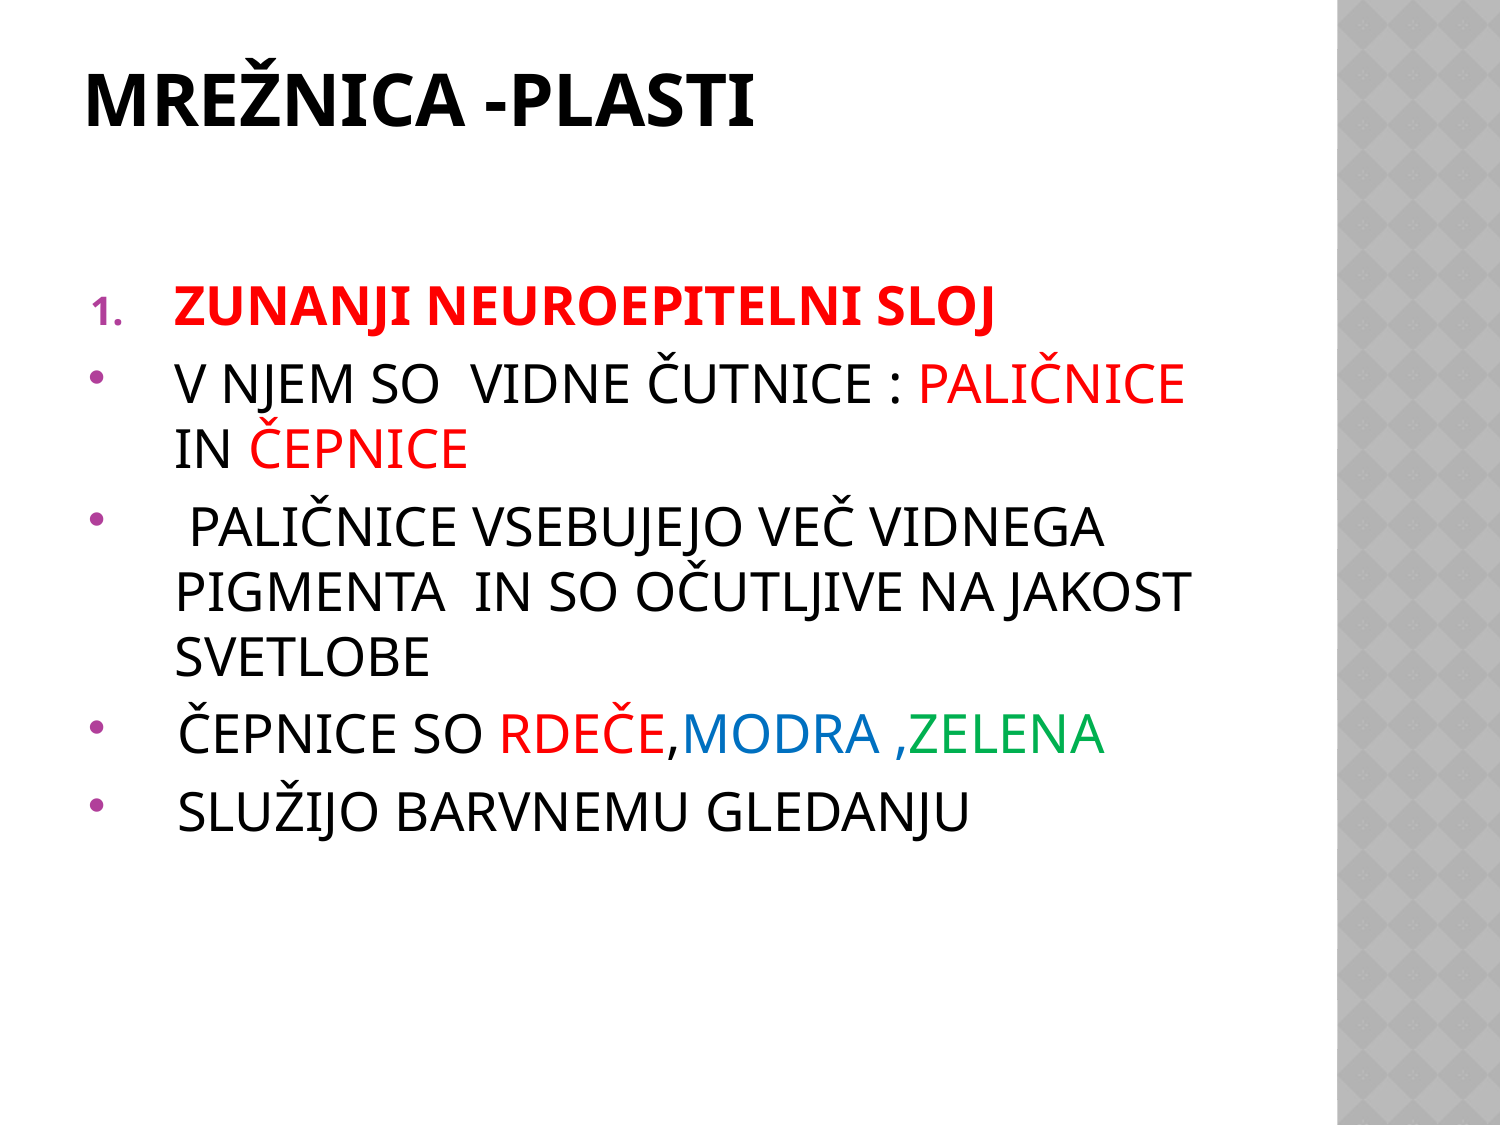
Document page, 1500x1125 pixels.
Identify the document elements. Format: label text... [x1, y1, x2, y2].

title MREŽNICA -PLASTI [75, 52, 1263, 141]
list ZUNANJI NEUROEPITELNI SLOJ V NJEM SO VIDNE ČUTNICE : PALIČNICE IN ČEPNICE PALIČNICE VSEBUJEJO VEČ VIDNEGA PIGMENTA IN SO OČUTLJIVE NA JAKOST SVETLOBE ČEPNICE SO RDEČE,MODRA ,ZELENA SLUŽIJO BARVNEMU GLEDANJU [75, 264, 1263, 1060]
